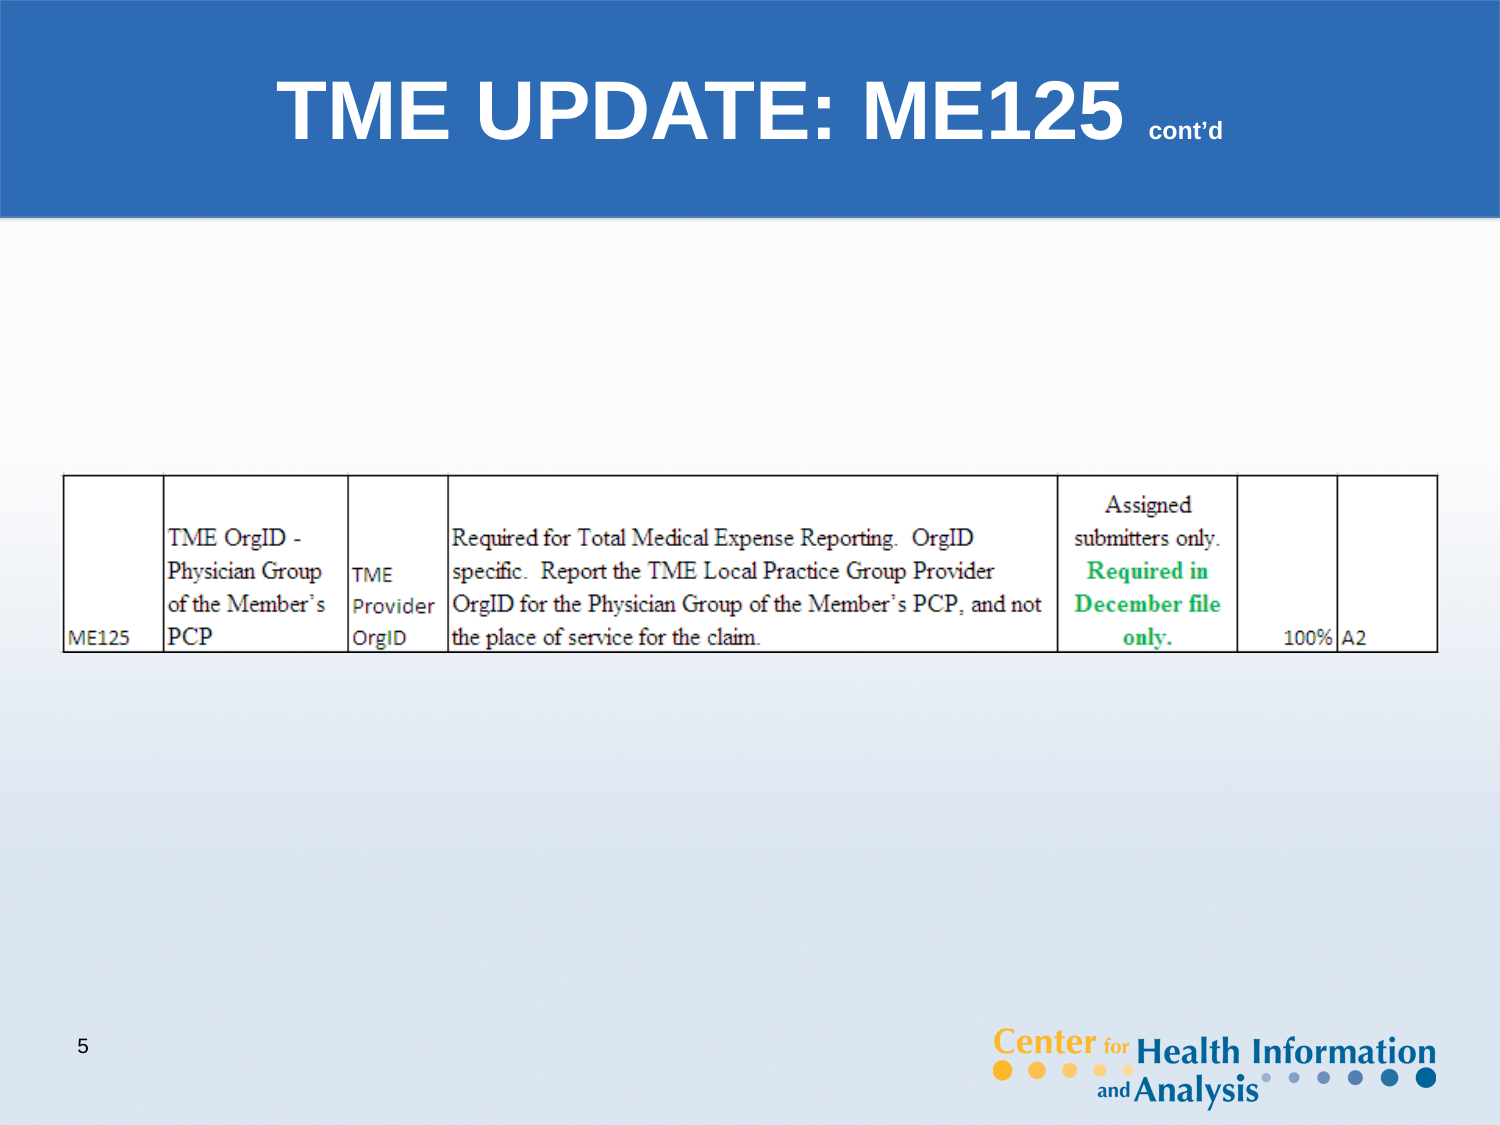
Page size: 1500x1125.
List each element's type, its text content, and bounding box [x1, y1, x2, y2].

slide_number 5 [62, 1025, 413, 1085]
title TME UPDATE: ME125 cont’d [74, 12, 1426, 201]
picture [0, 221, 1500, 1125]
